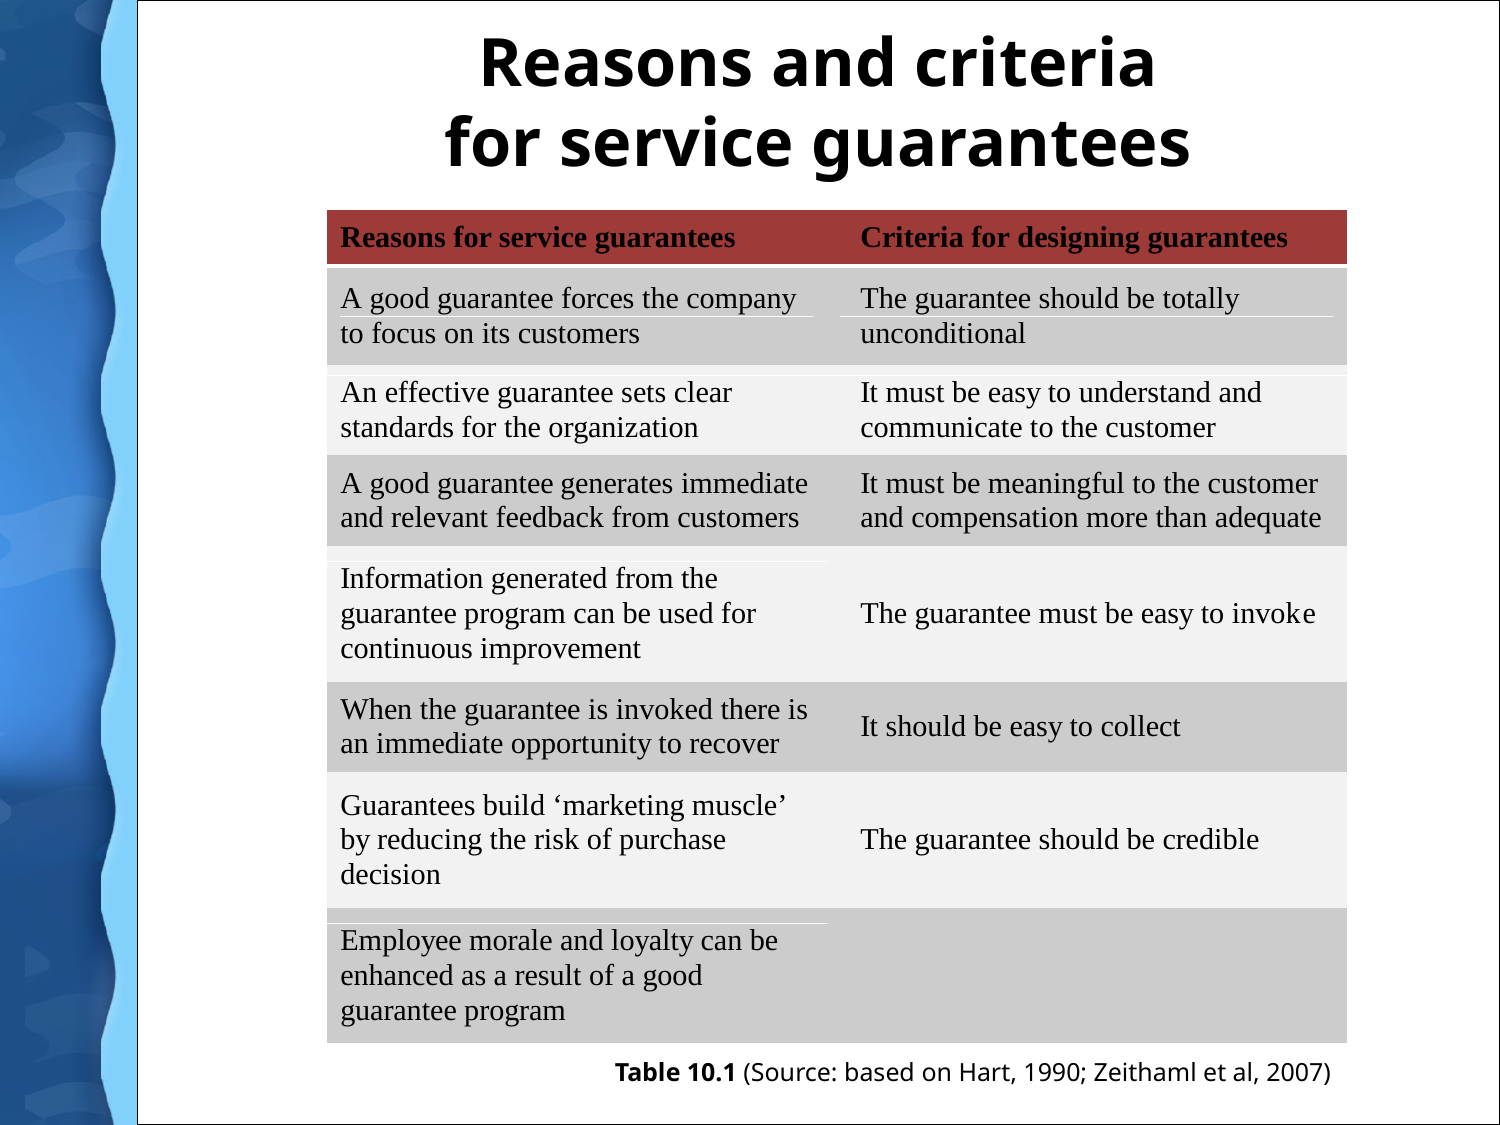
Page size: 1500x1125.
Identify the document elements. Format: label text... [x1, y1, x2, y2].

picture [0, 0, 137, 1125]
picture [324, 209, 1401, 1113]
title Reasons and criteria for service guarantees [137, 50, 1500, 150]
